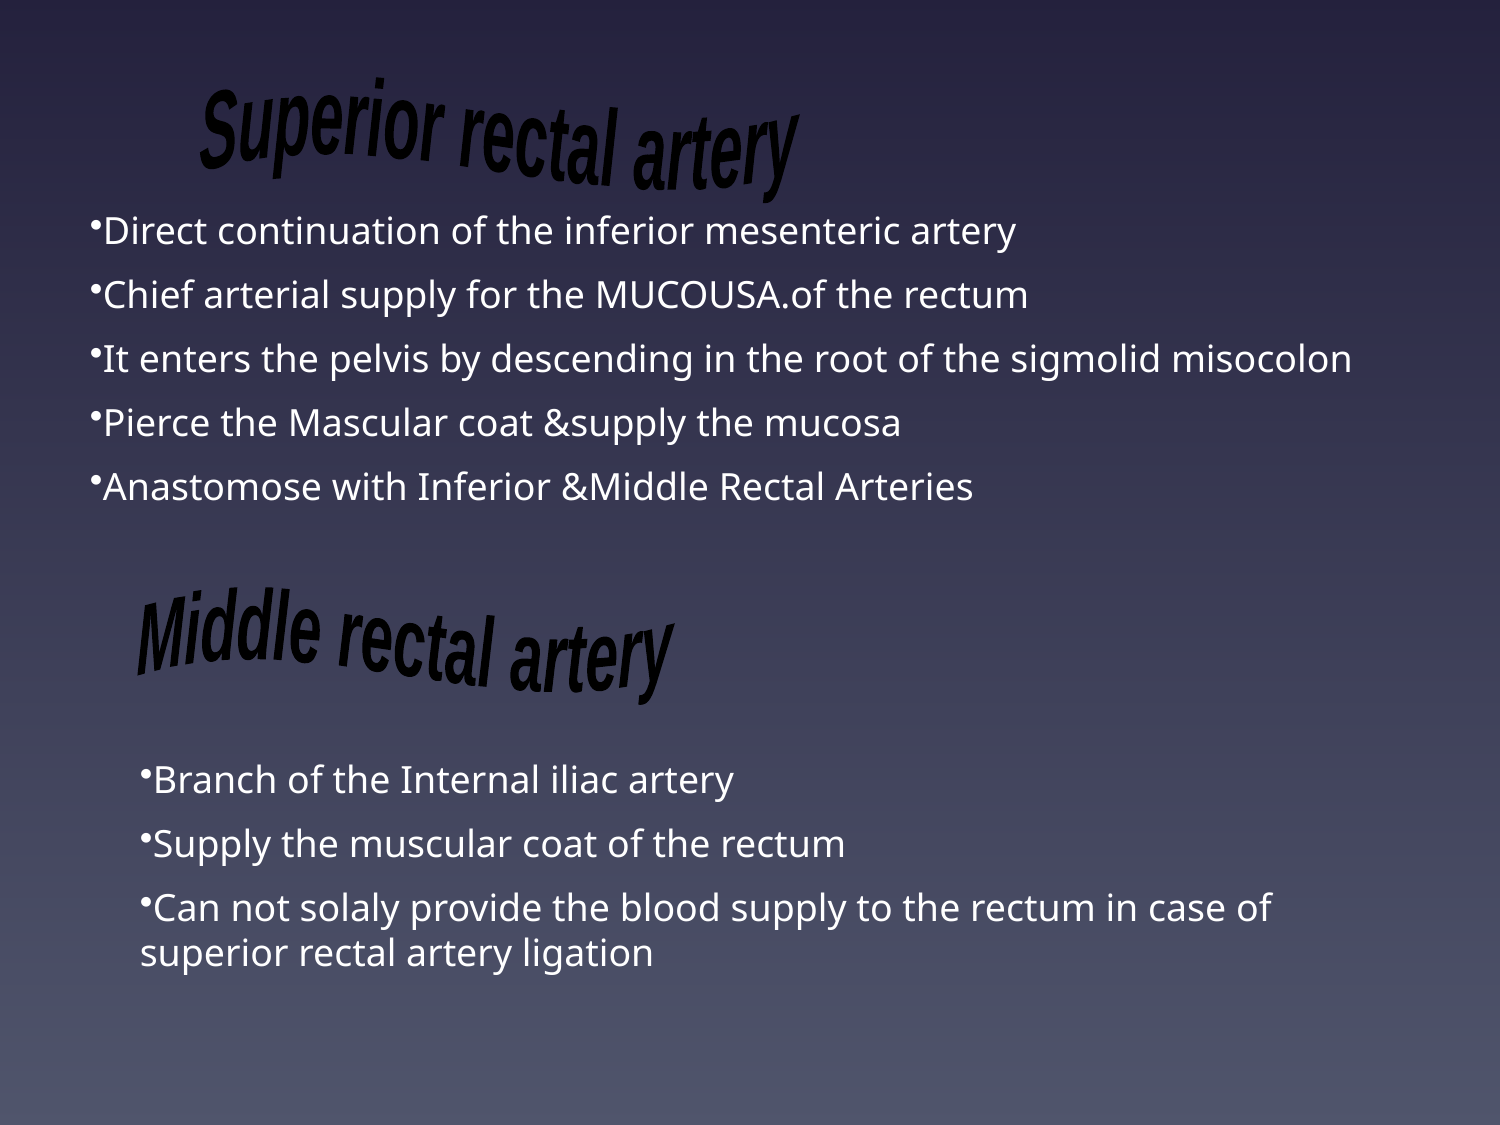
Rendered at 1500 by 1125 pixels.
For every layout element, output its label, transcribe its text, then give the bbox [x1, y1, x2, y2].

text_box Direct continuation of the inferior mesenteric artery Chief arterial supply for the MUCOUSA.of the rectum It enters the pelvis by descending in the root of the sigmolid misocolon Pierce the Mascular coat &supply the mucosa Anastomose with Inferior &Middle Rectal Arteries [74, 199, 1438, 643]
text_box Branch of the Internal iliac artery Supply the muscular coat of the rectum Can not solaly provide the blood supply to the rectum in case of superior rectal artery ligation [124, 748, 1400, 981]
